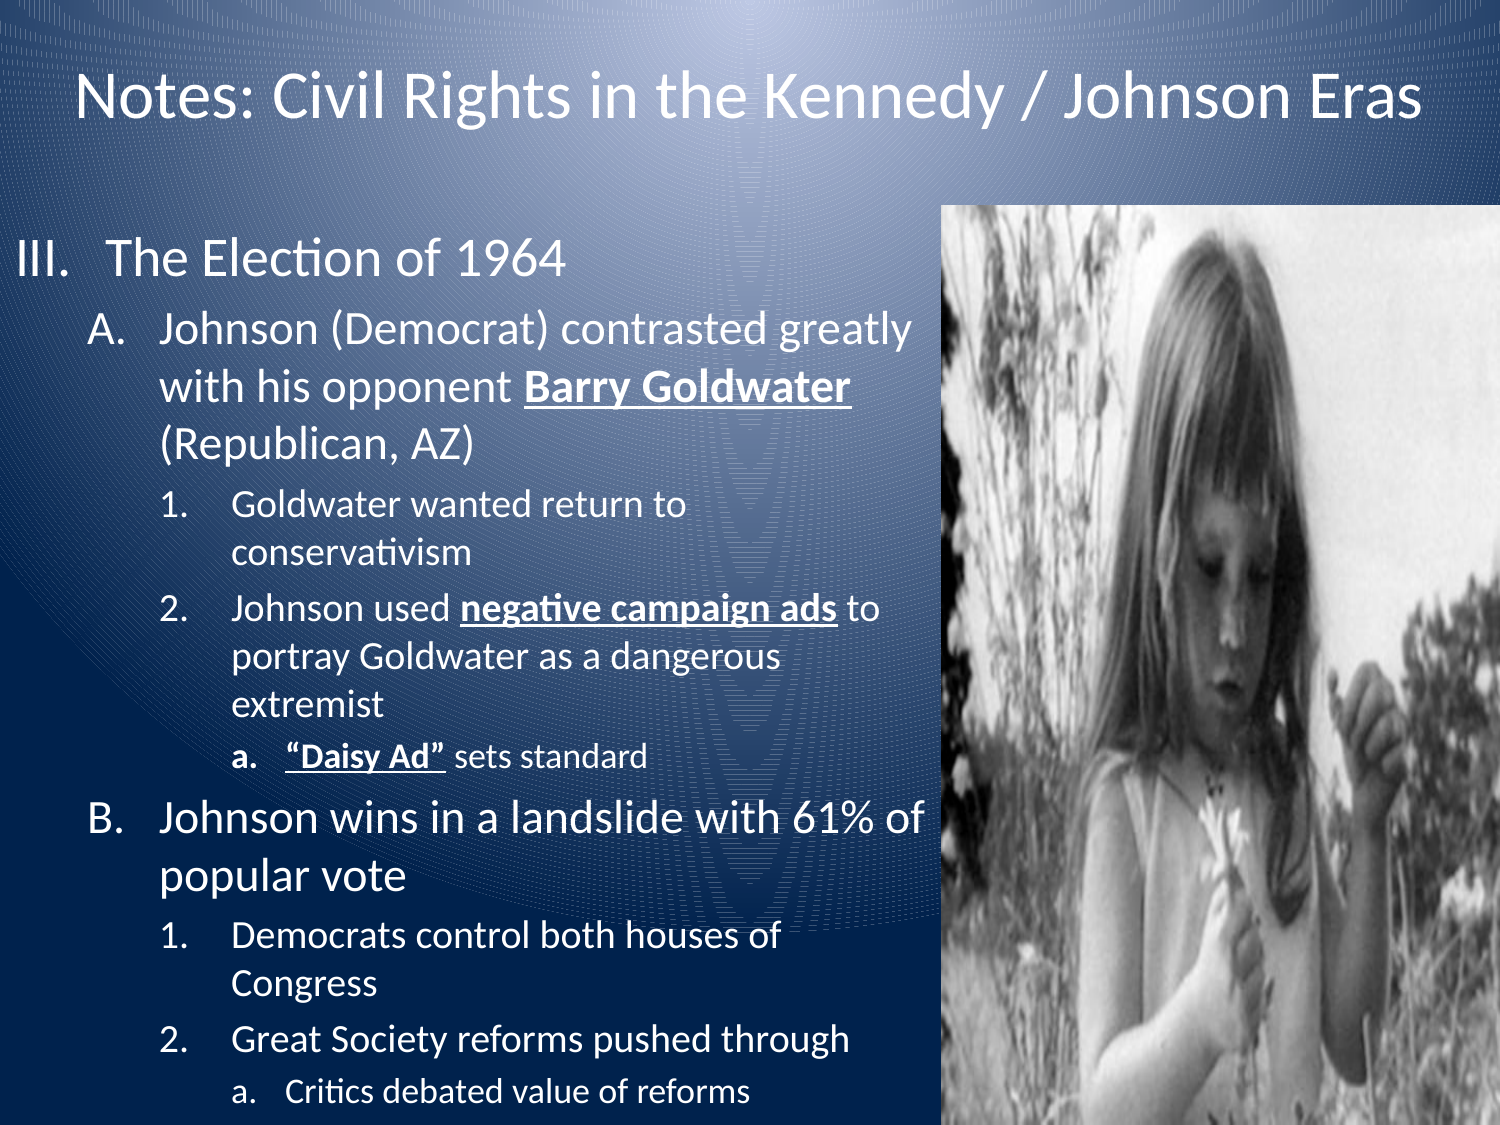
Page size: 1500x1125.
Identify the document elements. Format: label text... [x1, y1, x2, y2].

picture [941, 205, 1500, 1125]
title Notes: Civil Rights in the Kennedy / Johnson Eras [0, 6, 1500, 175]
list The Election of 1964 Johnson (Democrat) contrasted greatly with his opponent Barry Goldwater (Republican, AZ) Goldwater wanted return to conservativism Johnson used negative campaign ads to portray Goldwater as a dangerous extremist “Daisy Ad” sets standard Johnson wins in a landslide with 61% of popular vote Democrats control both houses of Congress Great Society reforms pushed through Critics debated value of reforms [0, 212, 936, 1125]
